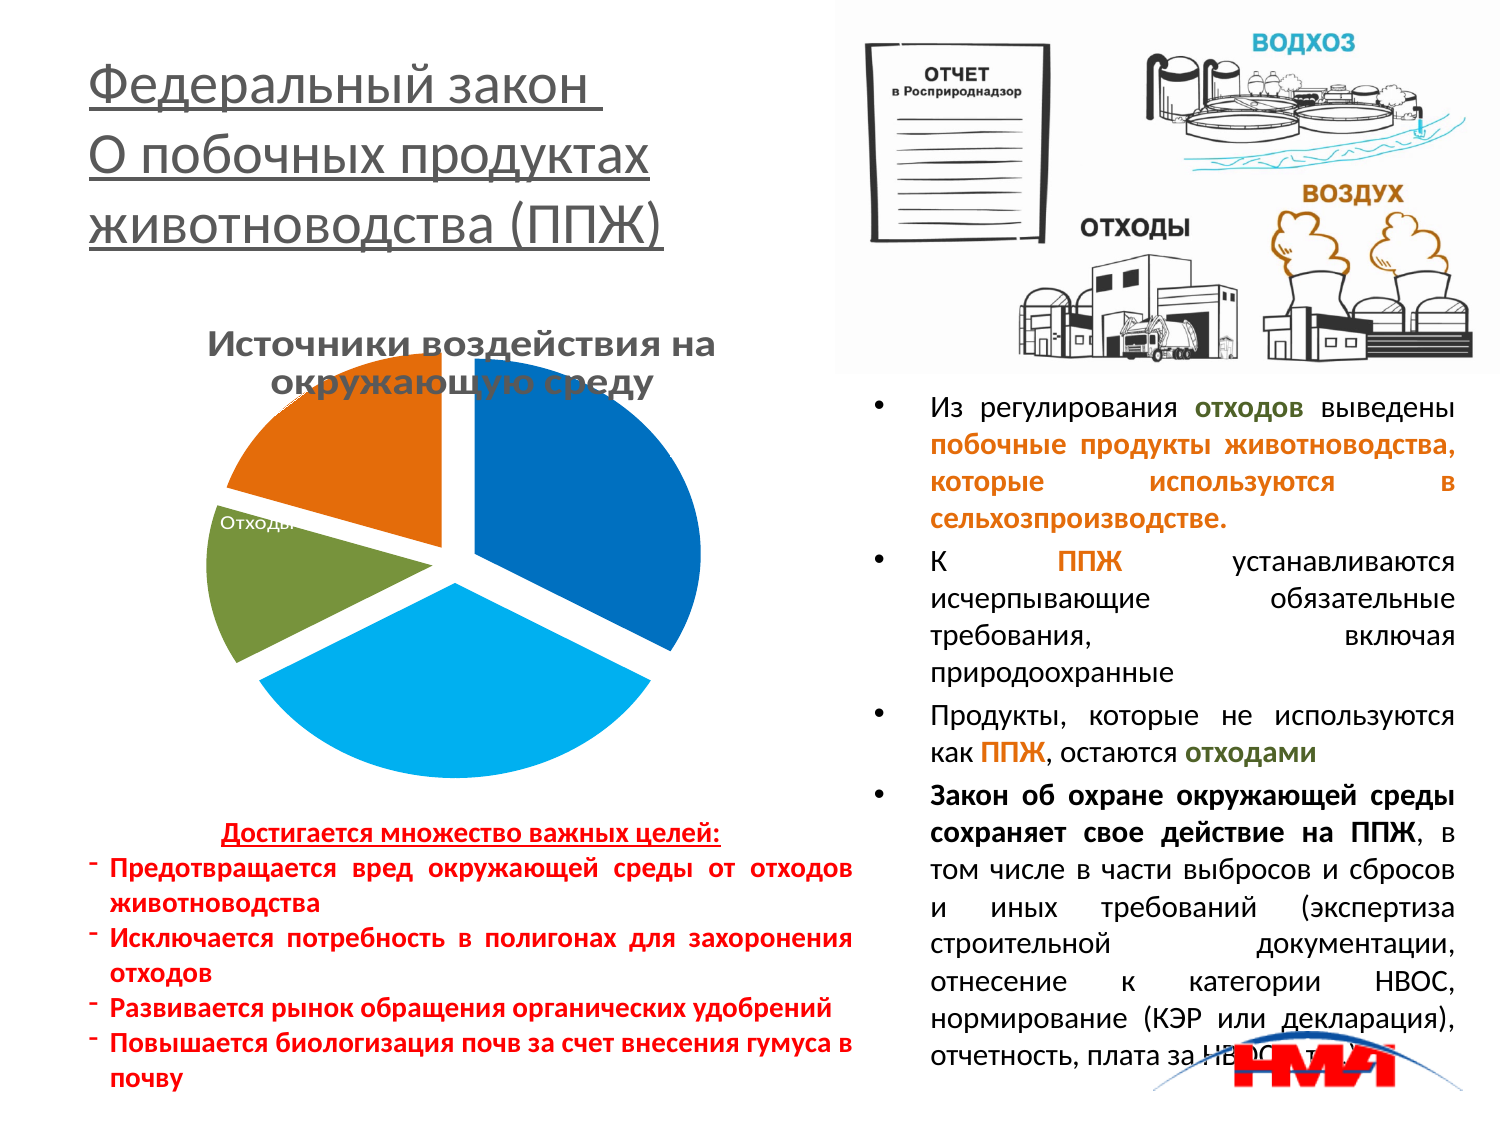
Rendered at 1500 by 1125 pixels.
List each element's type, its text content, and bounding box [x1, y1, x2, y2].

chart [64, 299, 860, 902]
picture [1153, 1031, 1464, 1092]
title Федеральный закон О побочных продуктах животноводства (ППЖ) [73, 33, 814, 266]
text_box Достигается множество важных целей: Предотвращается вред окружающей среды от отходов животноводства Исключается потребность в полигонах для захоронения отходов Развивается рынок обращения органических удобрений Повышается биологизация почв за счет внесения гумуса в почву [73, 806, 869, 1063]
list Из регулирования отходов выведены побочные продукты животноводства, которые используются в сельхозпроизводстве. К ППЖ устанавливаются исчерпывающие обязательные требования, включая природоохранные Продукты, которые не используются как ППЖ, остаются отходами Закон об охране окружающей среды сохраняет свое действие на ППЖ, в том числе в части выбросов и сбросов и иных требований (экспертиза строительной документации, отнесение к категории НВОС, нормирование (КЭР или декларация), отчетность, плата за НВОС и т.п.) [858, 383, 1471, 1084]
picture [819, 0, 1500, 374]
